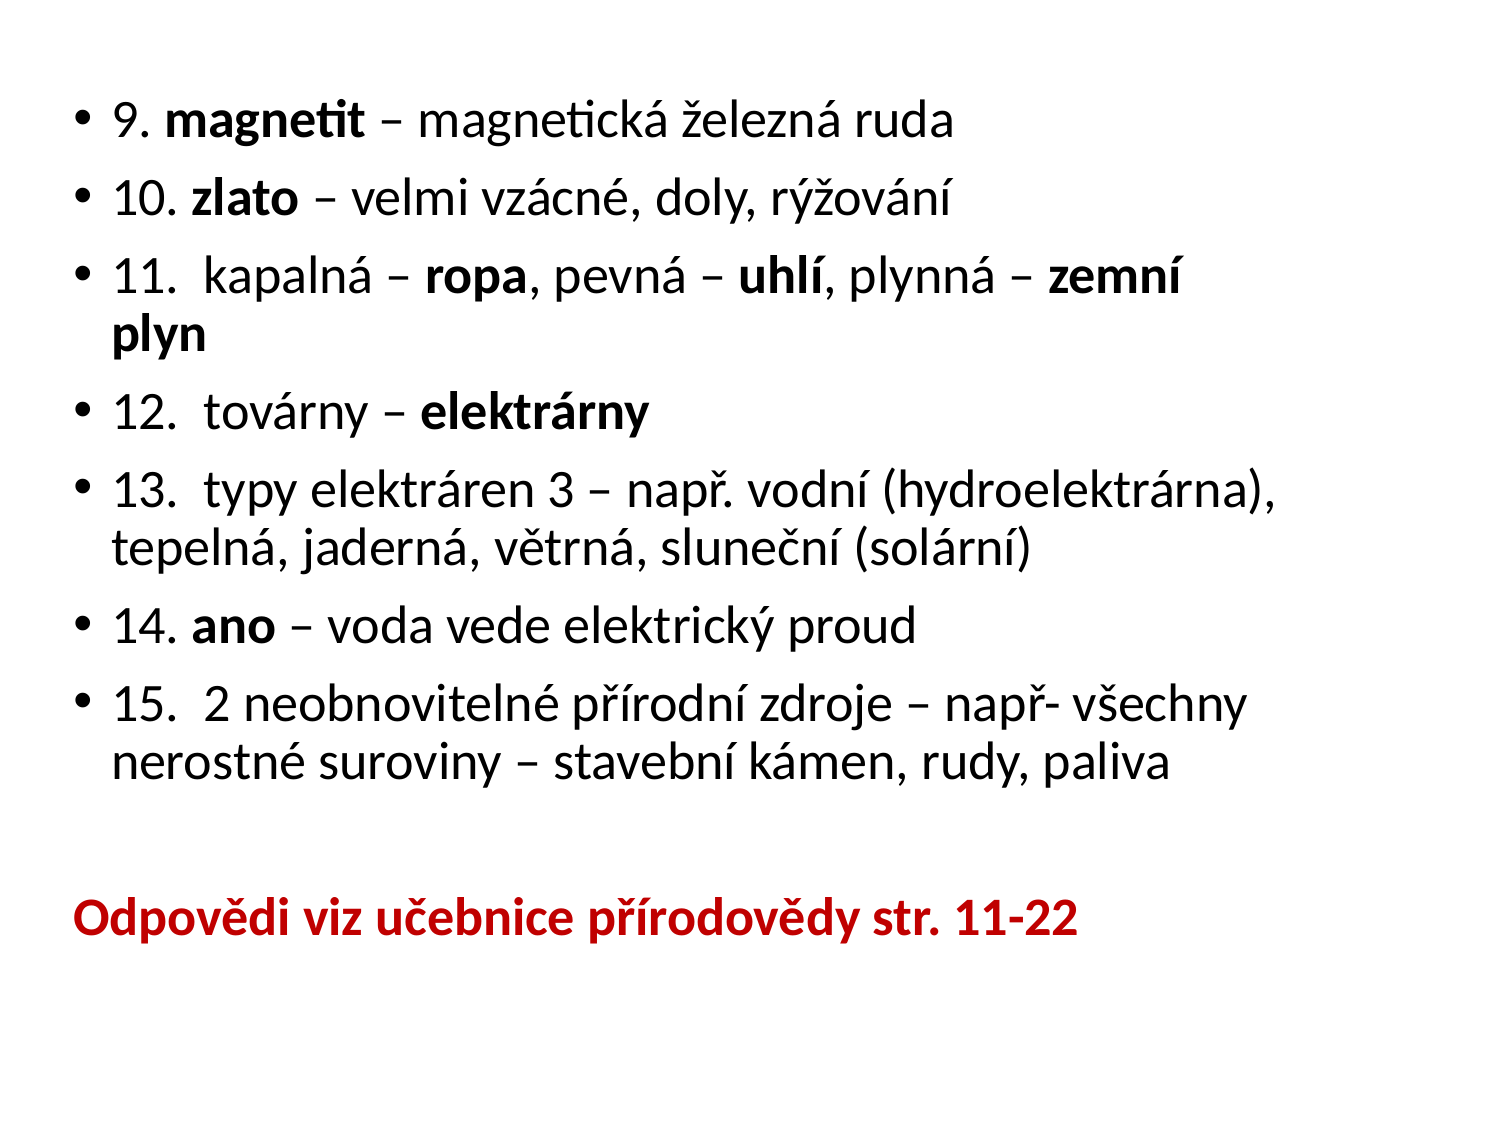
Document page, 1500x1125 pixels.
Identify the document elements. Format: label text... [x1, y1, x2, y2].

list 9. magnetit – magnetická železná ruda 10. zlato – velmi vzácné, doly, rýžování 11. kapalná – ropa, pevná – uhlí, plynná – zemní plyn 12. továrny – elektrárny 13. typy elektráren 3 – např. vodní (hydroelektrárna), tepelná, jaderná, větrná, sluneční (solární) 14. ano – voda vede elektrický proud 15. 2 neobnovitelné přírodní zdroje – např- všechny nerostné suroviny – stavební kámen, rudy, paliva Odpovědi viz učebnice přírodovědy str. 11-22 [58, 83, 1294, 1014]
